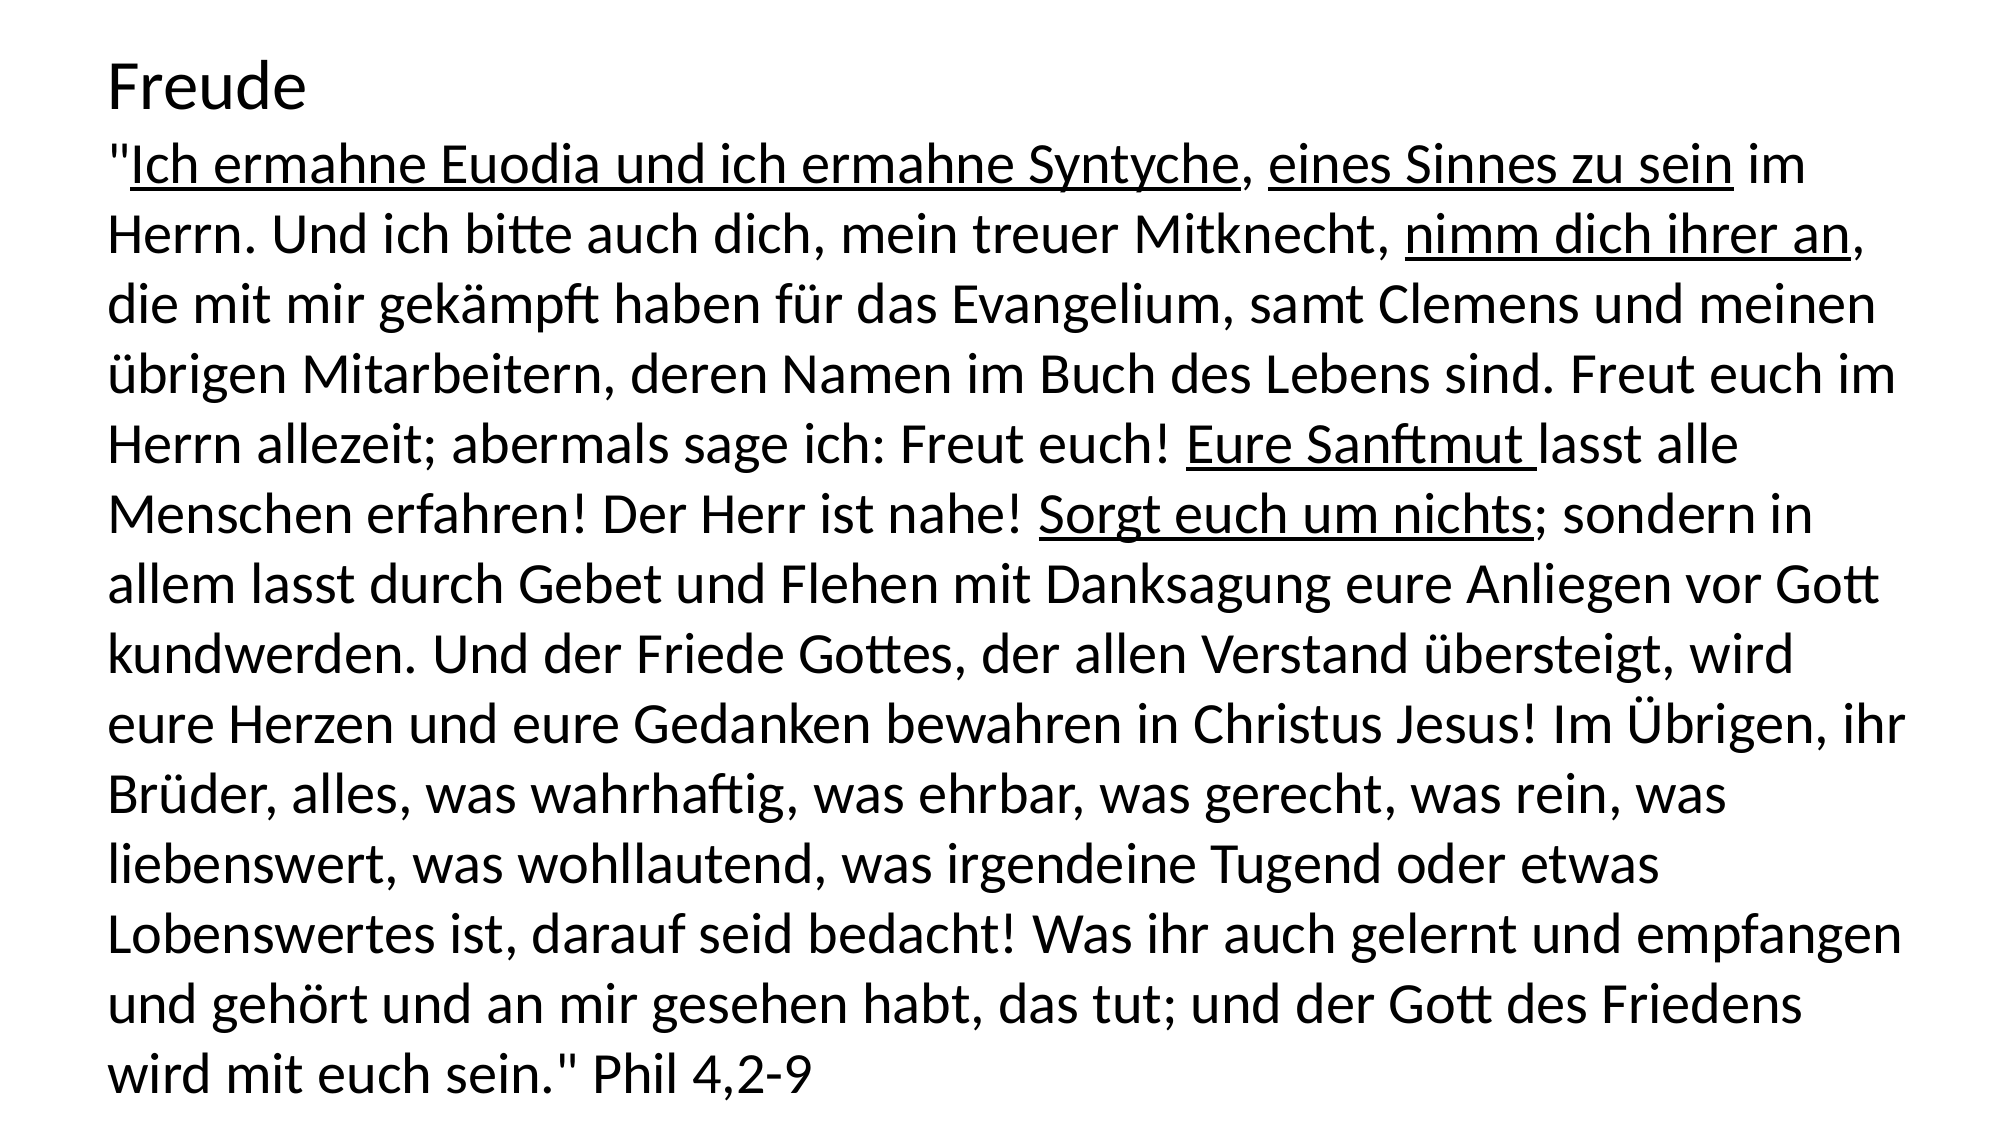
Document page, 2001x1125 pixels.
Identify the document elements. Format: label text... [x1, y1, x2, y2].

text_box Freude [92, 31, 1966, 132]
text_box "Ich ermahne Euodia und ich ermahne Syntyche, eines Sinnes zu sein im Herrn. Und ich bitte auch dich, mein treuer Mitknecht, nimm dich ihrer an, die mit mir gekämpft haben für das Evangelium, samt Clemens und meinen übrigen Mitarbeitern, deren Namen im Buch des Lebens sind. Freut euch im Herrn allezeit; abermals sage ich: Freut euch! Eure Sanftmut lasst alle Menschen erfahren! Der Herr ist nahe! Sorgt euch um nichts; sondern in allem lasst durch Gebet und Flehen mit Danksagung eure Anliegen vor Gott kundwerden. Und der Friede Gottes, der allen Verstand übersteigt, wird eure Herzen und eure Gedanken bewahren in Christus Jesus! Im Übrigen, ihr Brüder, alles, was wahrhaftig, was ehrbar, was gerecht, was rein, was liebenswert, was wohllautend, was irgendeine Tugend oder etwas Lobenswertes ist, darauf seid bedacht! Was ihr auch gelernt und empfangen und gehört und an mir gesehen habt, das tut; und der Gott des Friedens wird mit euch sein." Phil 4,2-9 [92, 117, 1926, 1113]
